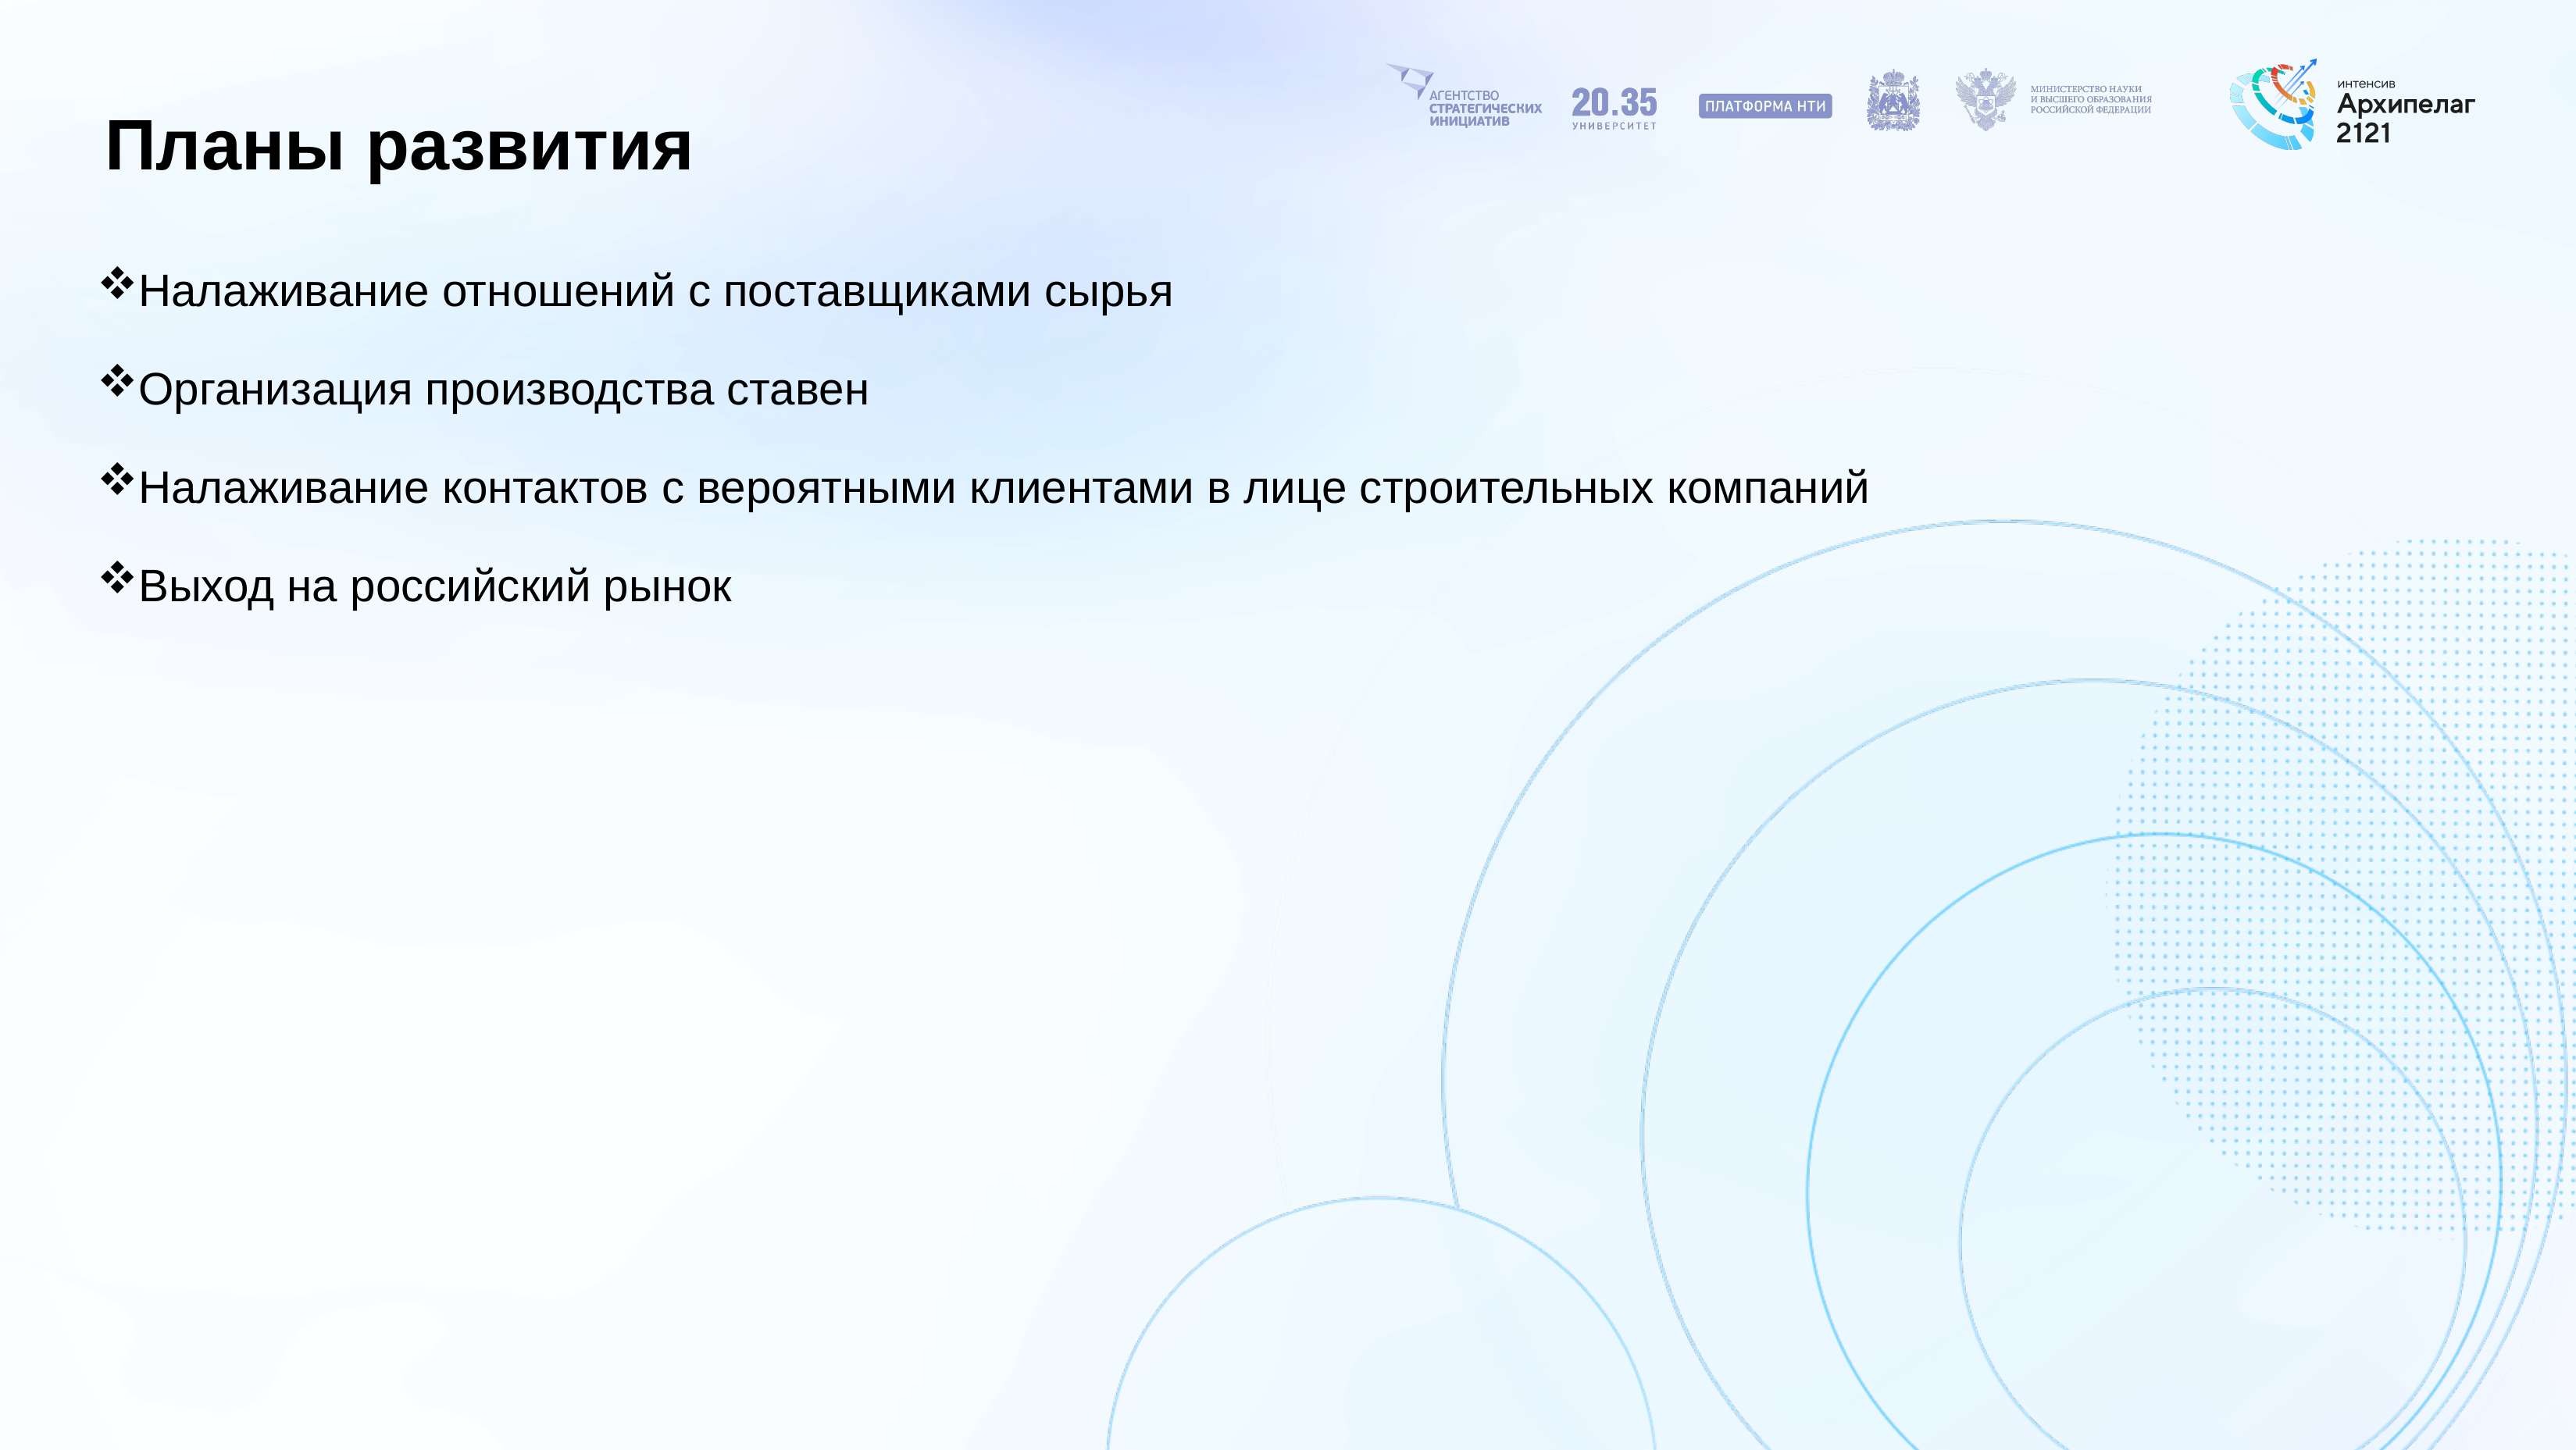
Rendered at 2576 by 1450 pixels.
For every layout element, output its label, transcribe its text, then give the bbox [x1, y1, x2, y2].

list Налаживание отношений с поставщиками сырья Организация производства ставен Налаживание контактов с вероятными клиентами в лице строительных компаний Выход на российский рынок [95, 233, 2396, 664]
title Планы развития [105, 108, 1354, 226]
picture [0, 0, 2576, 1450]
list [1350, 376, 2478, 1345]
